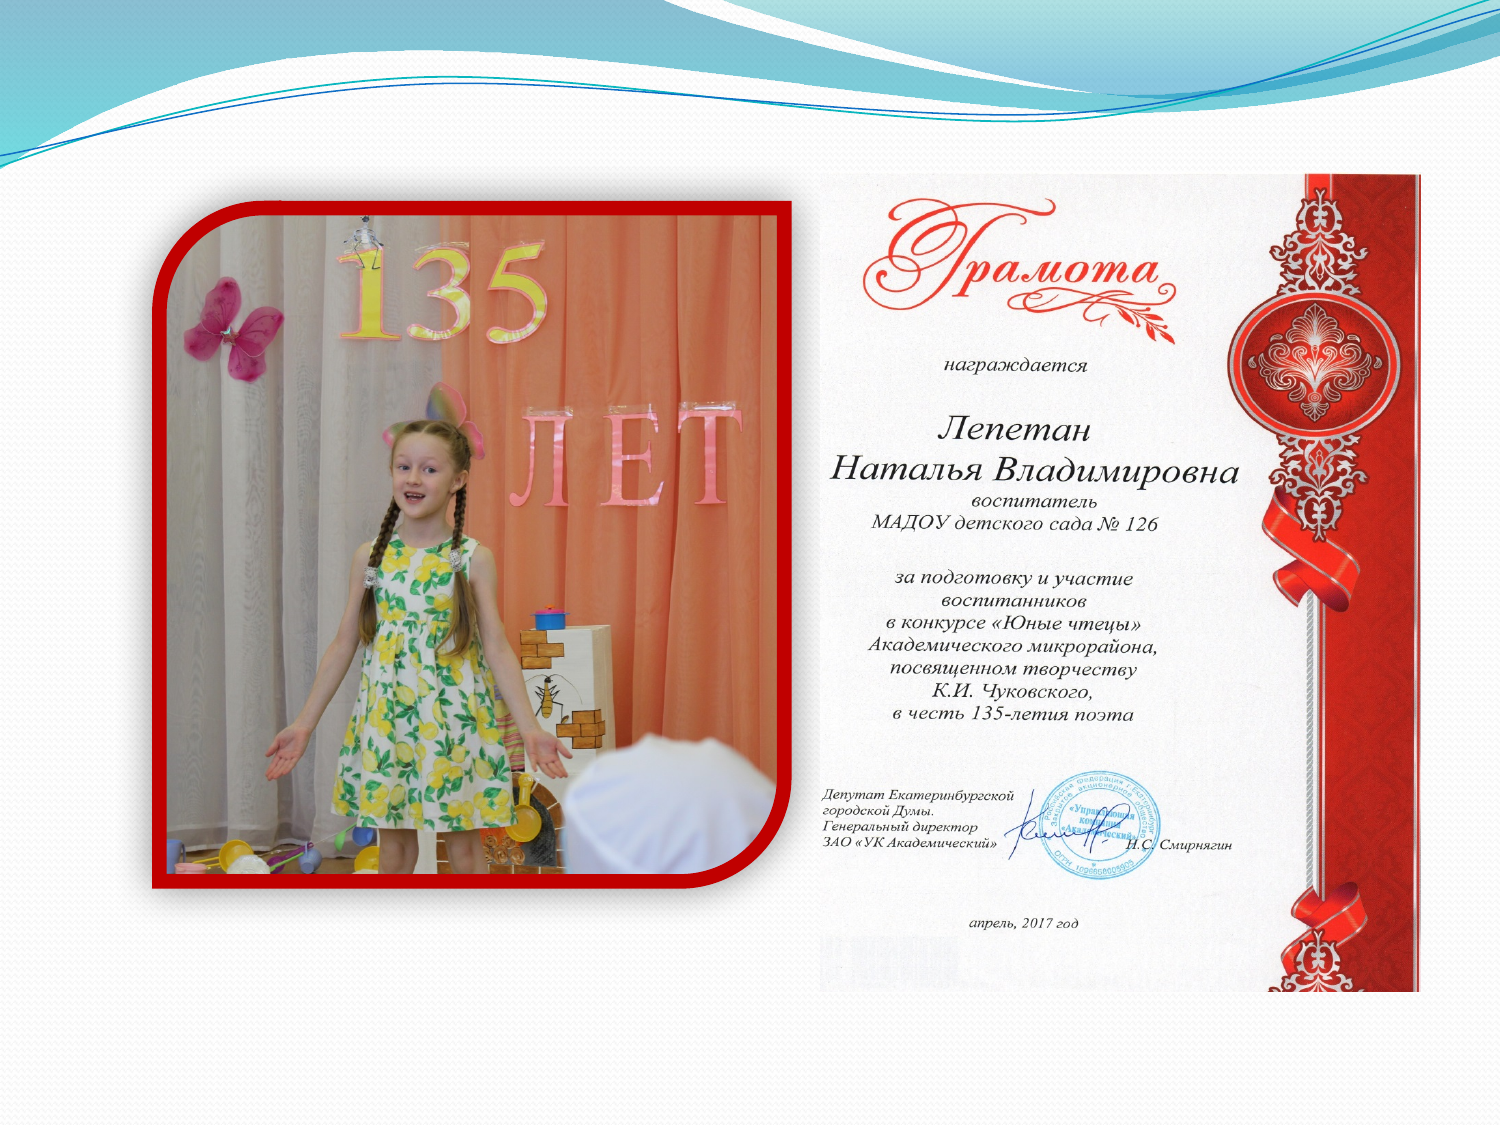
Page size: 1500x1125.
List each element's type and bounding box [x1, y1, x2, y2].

picture [820, 172, 1421, 992]
list [159, 207, 785, 882]
